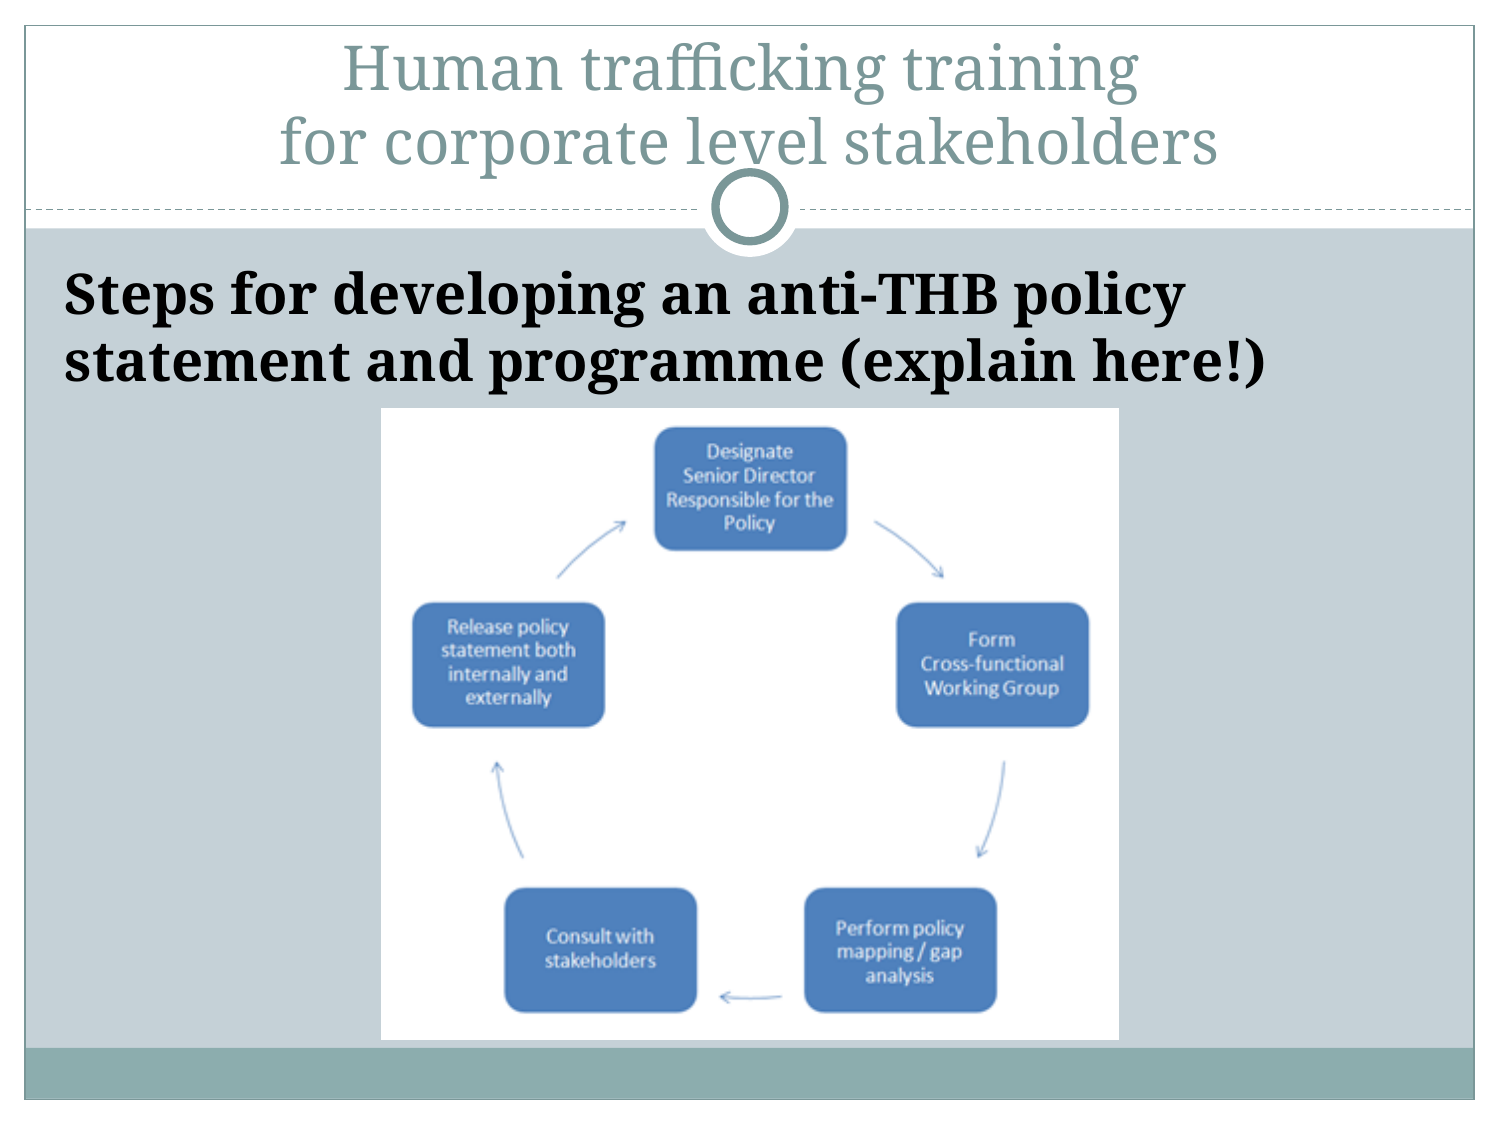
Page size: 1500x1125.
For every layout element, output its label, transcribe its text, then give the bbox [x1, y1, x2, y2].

picture [380, 408, 1119, 1040]
list Steps for developing an anti-THB policy statement and programme (explain here!) [49, 250, 1445, 1001]
title Human trafficking training for corporate level stakeholders [50, 19, 1450, 185]
